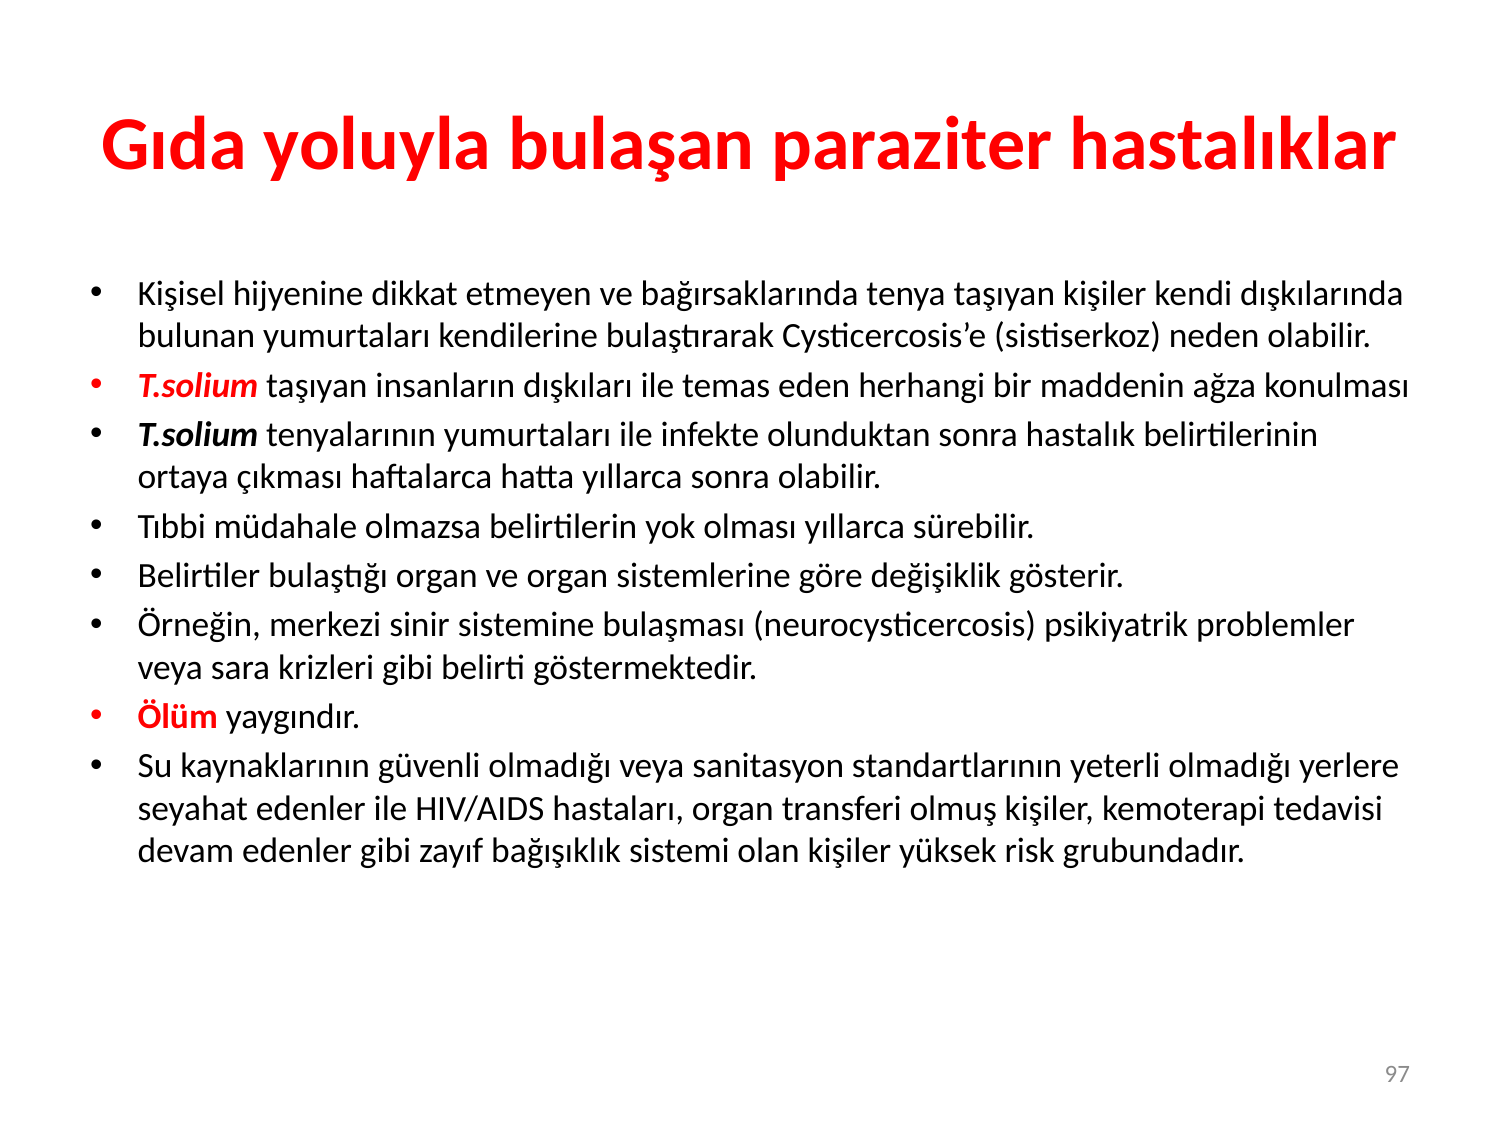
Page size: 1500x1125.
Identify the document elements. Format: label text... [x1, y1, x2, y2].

list Kişisel hijyenine dikkat etmeyen ve bağırsaklarında tenya taşıyan kişiler kendi dışkılarında bulunan yumurtaları kendilerine bulaştırarak Cysticercosis’e (sistiserkoz) neden olabilir. T.solium taşıyan insanların dışkıları ile temas eden herhangi bir maddenin ağza konulması T.solium tenyalarının yumurtaları ile infekte olunduktan sonra hastalık belirtilerinin ortaya çıkması haftalarca hatta yıllarca sonra olabilir. Tıbbi müdahale olmazsa belirtilerin yok olması yıllarca sürebilir. Belirtiler bulaştığı organ ve organ sistemlerine göre değişiklik gösterir. Örneğin, merkezi sinir sistemine bulaşması (neurocysticercosis) psikiyatrik problemler veya sara krizleri gibi belirti göstermektedir. Ölüm yaygındır. Su kaynaklarının güvenli olmadığı veya sanitasyon standartlarının yeterli olmadığı yerlere seyahat edenler ile HIV/AIDS hastaları, organ transferi olmuş kişiler, kemoterapi tedavisi devam edenler gibi zayıf bağışıklık sistemi olan kişiler yüksek risk grubundadır. [75, 262, 1425, 1005]
slide_number 97 [1074, 1042, 1425, 1103]
title Gıda yoluyla bulaşan paraziter hastalıklar [75, 45, 1425, 233]
